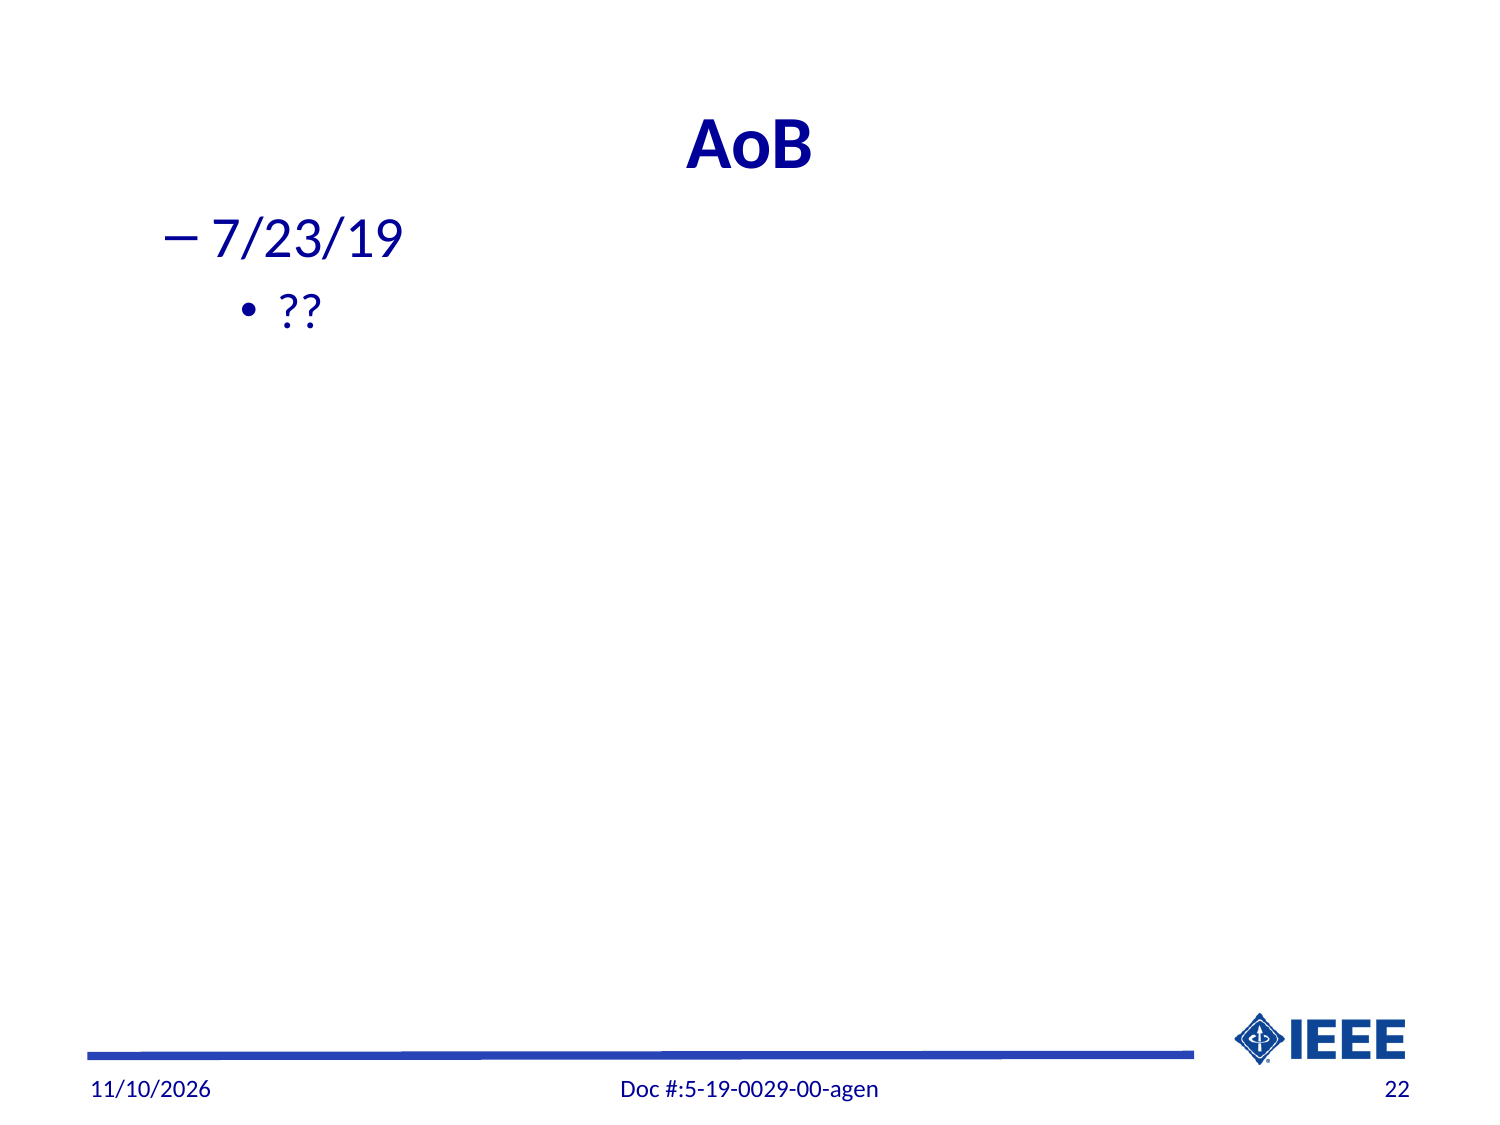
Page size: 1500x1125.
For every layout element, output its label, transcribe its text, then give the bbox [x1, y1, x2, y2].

picture [1231, 1011, 1406, 1057]
footer Doc #:5-19-0029-00-agen [512, 1057, 988, 1118]
list 7/23/19 ?? [75, 191, 1425, 934]
title AoB [75, 45, 1425, 191]
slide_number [75, 1057, 425, 1118]
slide_number 22 [1074, 1057, 1425, 1118]
